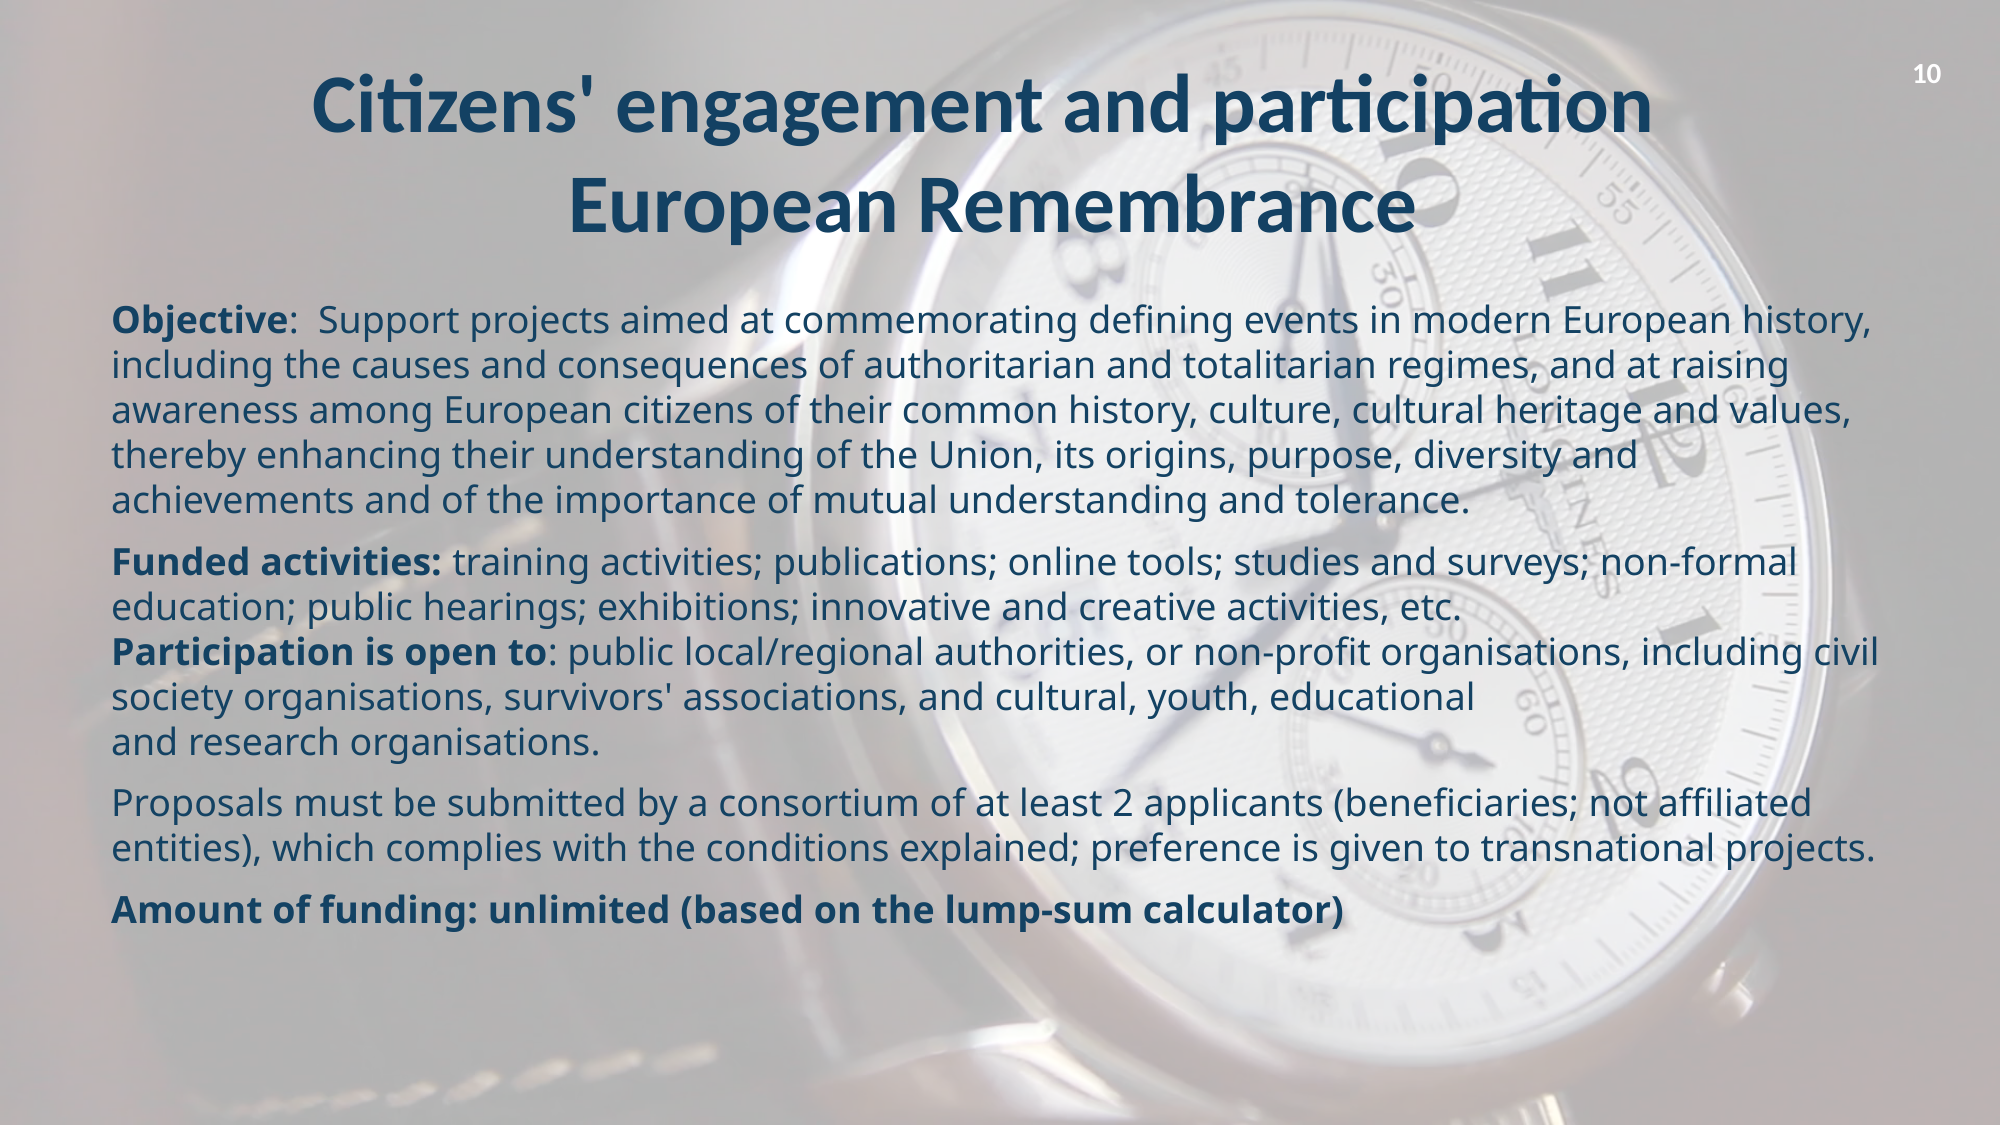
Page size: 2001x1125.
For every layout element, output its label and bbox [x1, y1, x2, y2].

text_box [0, 0, 2000, 1125]
